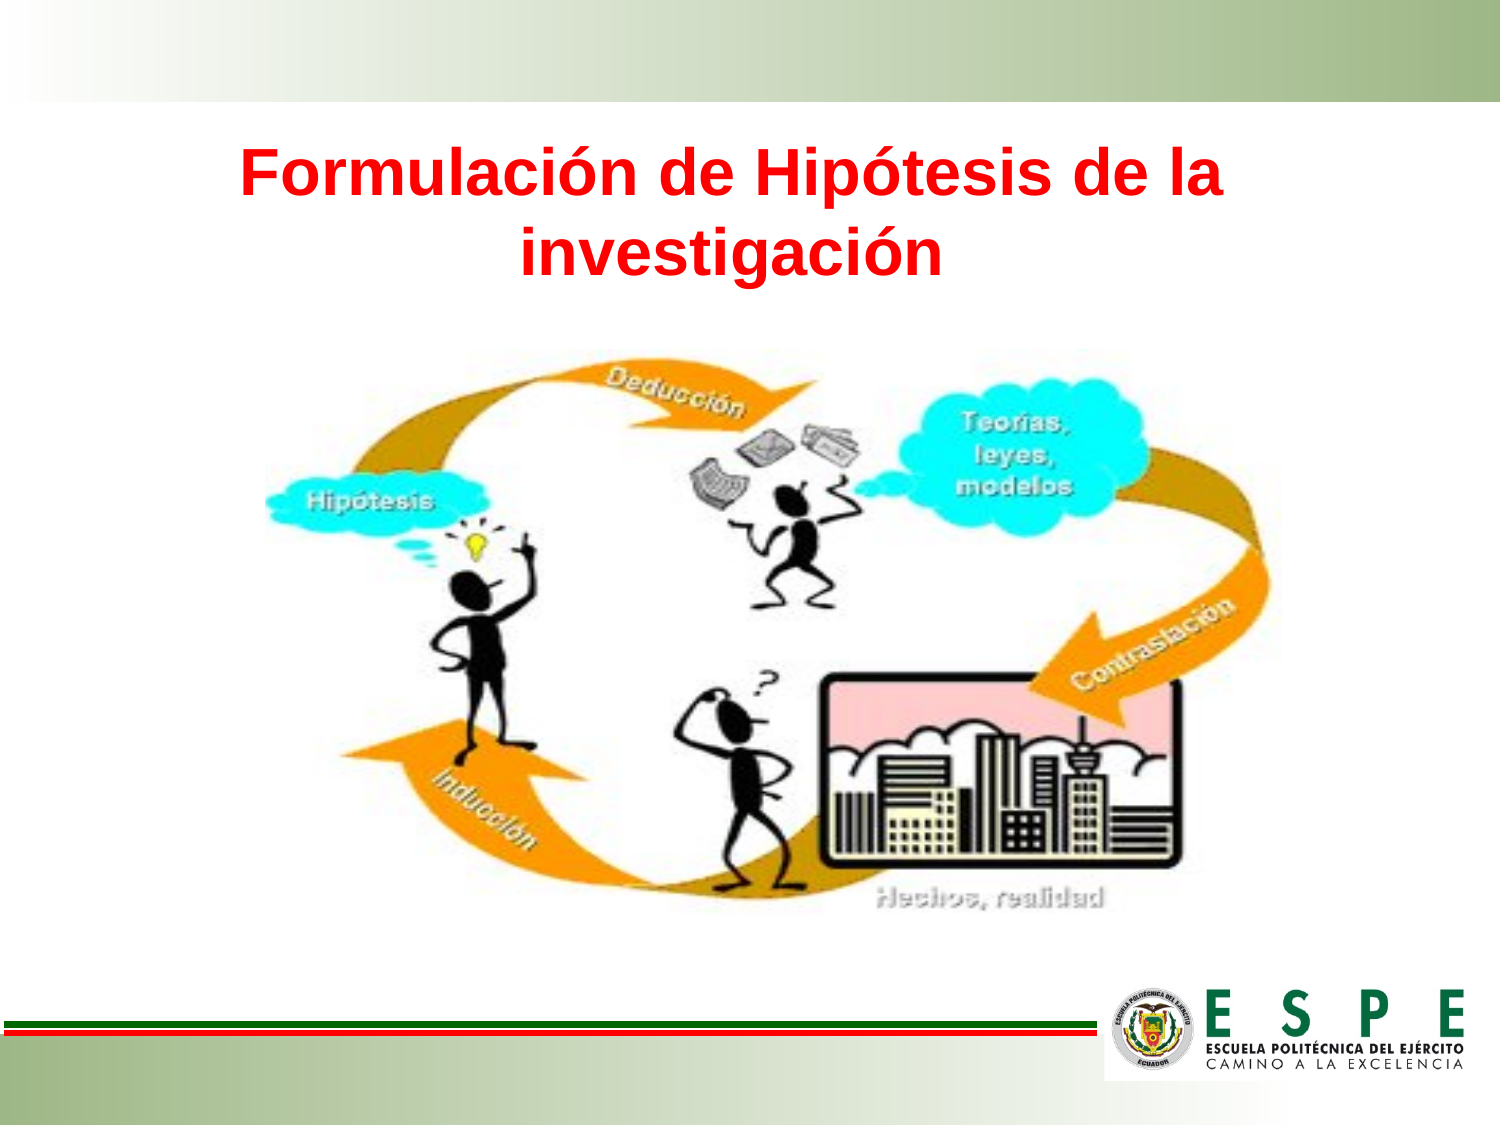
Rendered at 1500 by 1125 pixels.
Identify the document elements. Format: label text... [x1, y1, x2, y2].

picture [265, 349, 1282, 916]
picture [1104, 976, 1483, 1081]
text_box Formulación de Hipótesis de la investigación [100, 121, 1365, 297]
